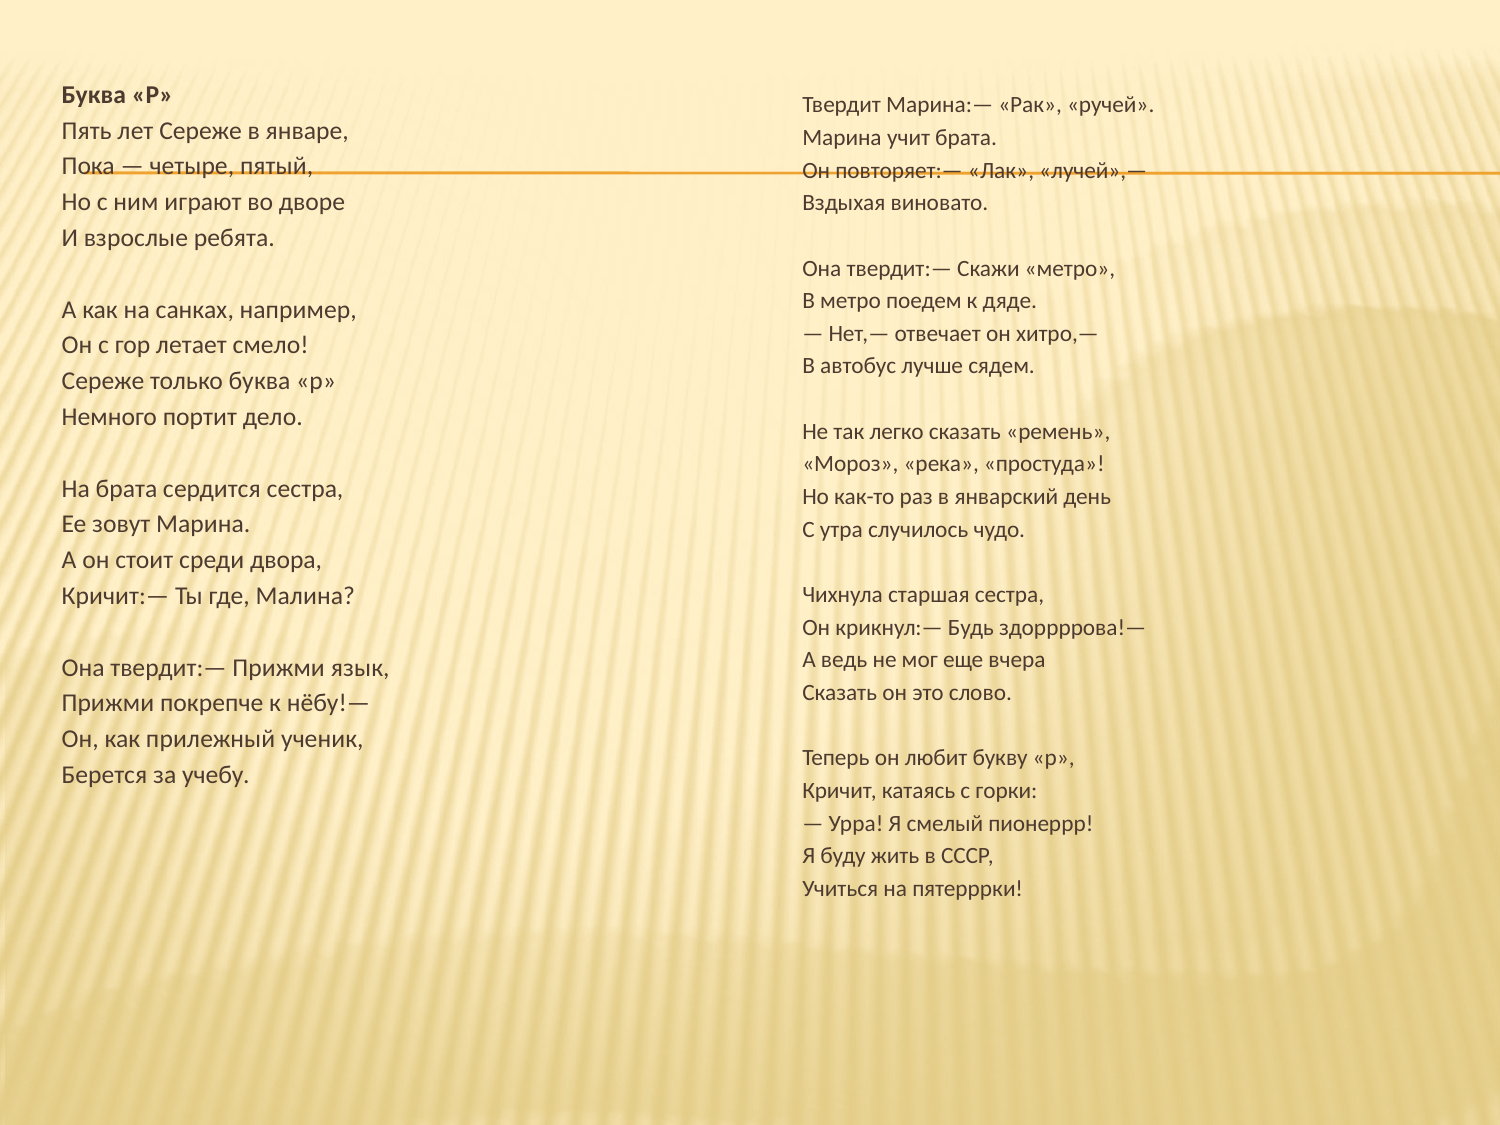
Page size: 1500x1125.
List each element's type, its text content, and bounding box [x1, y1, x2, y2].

list Твердит Марина:— «Рак», «ручей». Марина учит брата. Он повторяет:— «Лак», «лучей»,— Вздыхая виновато. Она твердит:— Скажи «метро», В метро поедем к дяде. — Нет,— отвечает он хитро,— В автобус лучше сядем. Не так легко сказать «ремень», «Мороз», «река», «простуда»! Но как-то раз в январский день С утра случилось чудо. Чихнула старшая сестра, Он крикнул:— Будь здоррррова!— А ведь не мог еще вчера Сказать он это слово. Теперь он любит букву «р», Кричит, катаясь с горки: — Урра! Я смелый пионеррр! Я буду жить в СССР, Учиться на пятерррки! [787, 82, 1500, 961]
list Буква «Р» Пять лет Сереже в январе, Пока — четыре, пятый, Но с ним играют во дворе И взрослые ребята. А как на санках, например, Он с гор летает смело! Сереже только буква «р» Немного портит дело. На брата сердится сестра, Ее зовут Марина. А он стоит среди двора, Кричит:— Ты где, Малина? Она твердит:— Прижми язык, Прижми покрепче к нёбу!— Он, как прилежный ученик, Берется за учебу. [46, 70, 735, 846]
